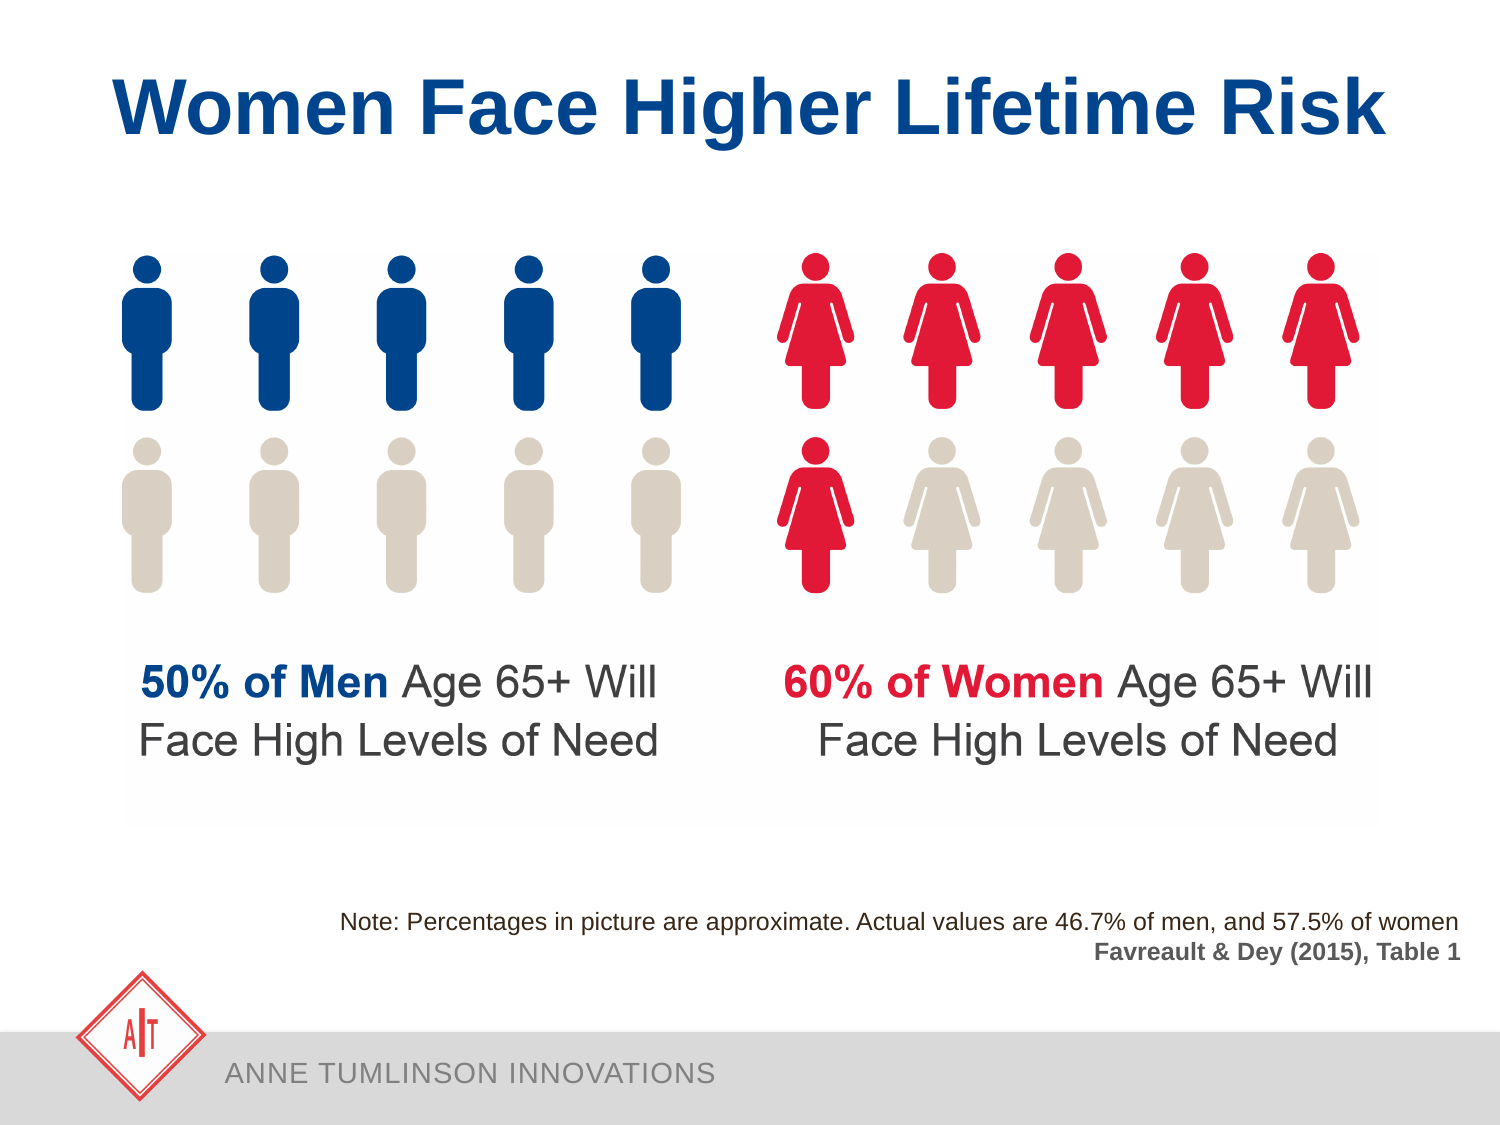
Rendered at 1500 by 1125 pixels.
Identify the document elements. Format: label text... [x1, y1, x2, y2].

text_box Note: Percentages in picture are approximate. Actual values are 46.7% of men, and 57.5% of women Favreault & Dey (2015), Table 1 [314, 898, 1477, 974]
picture [75, 970, 207, 1102]
title Women Face Higher Lifetime Risk [75, 45, 1425, 161]
picture [121, 252, 1379, 828]
